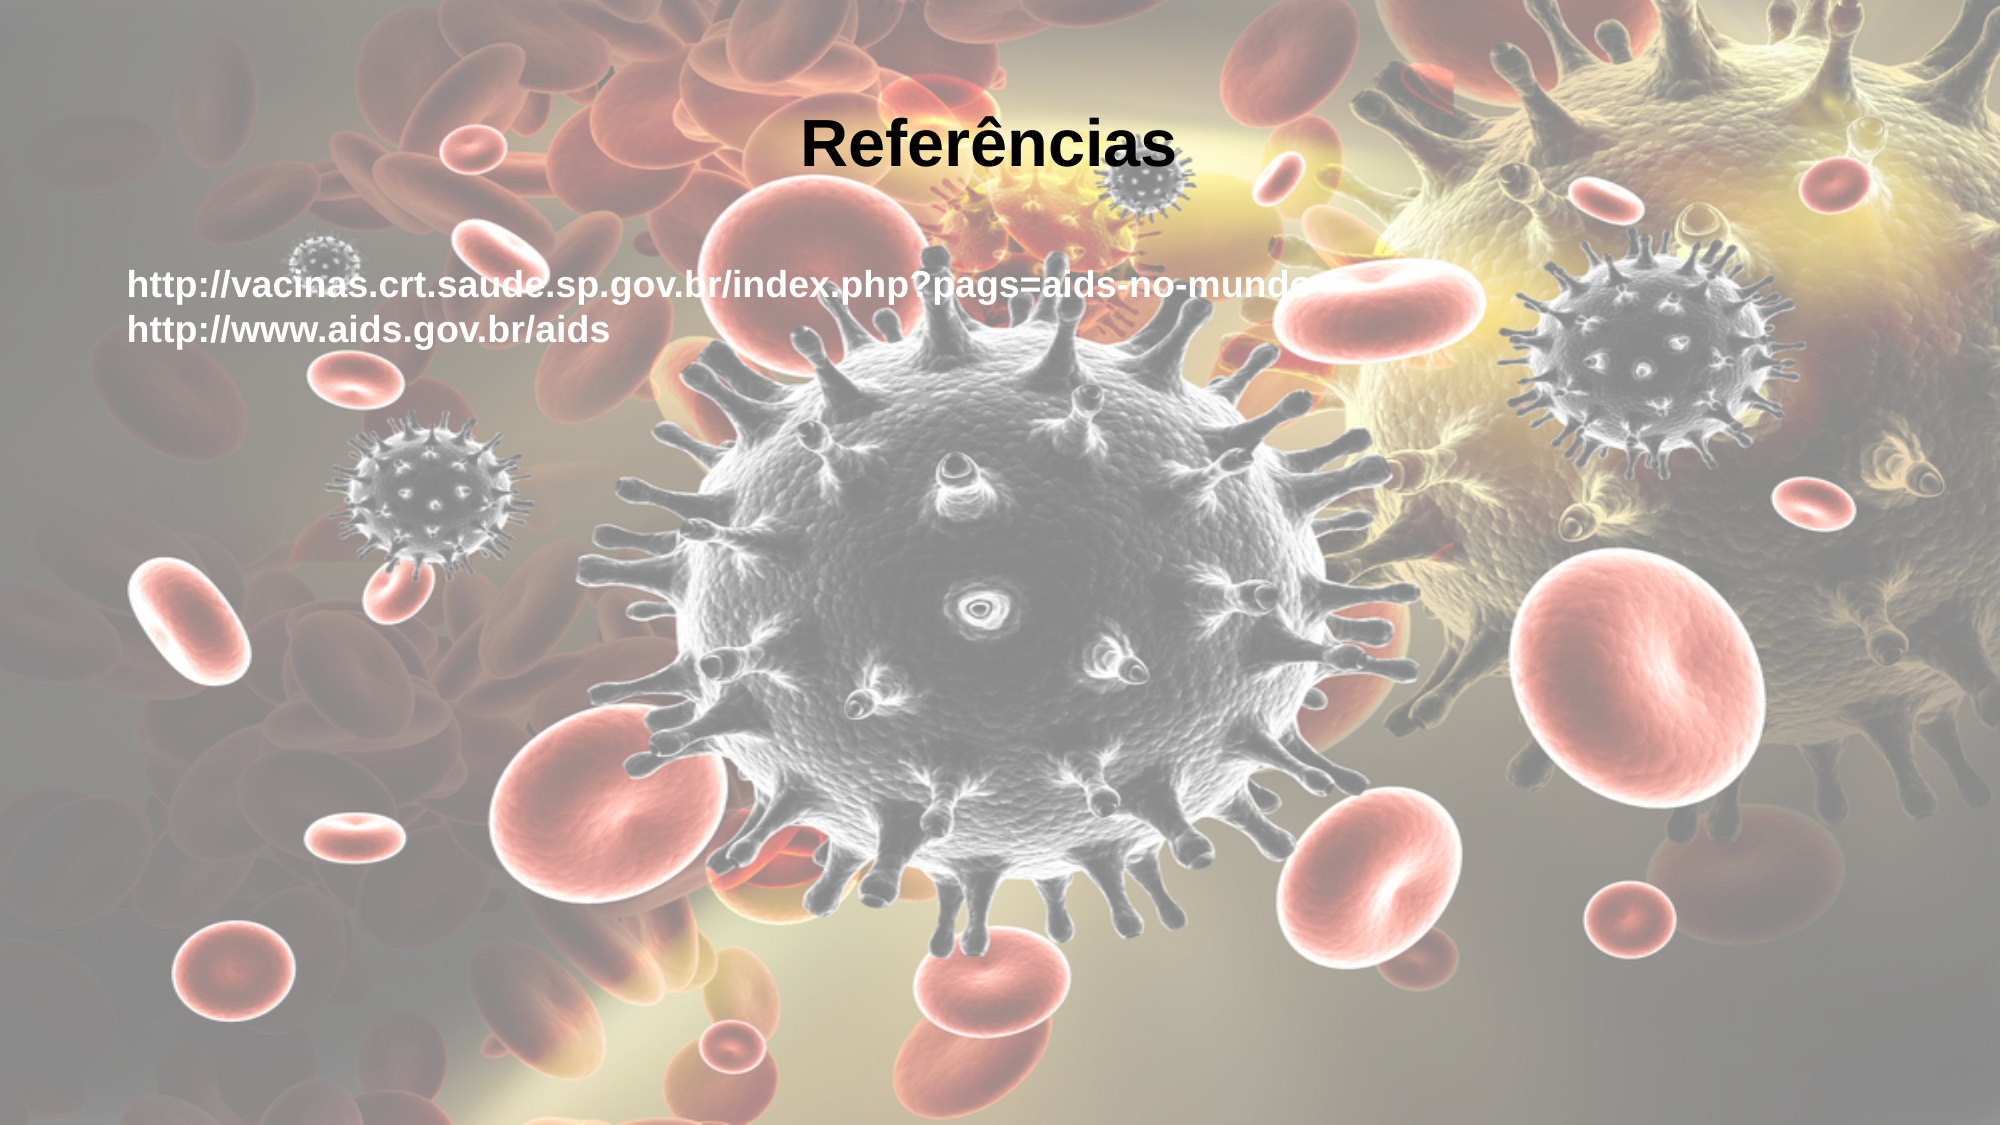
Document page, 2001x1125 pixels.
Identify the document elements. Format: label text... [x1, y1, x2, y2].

text_box http://vacinas.crt.saude.sp.gov.br/index.php?pags=aids-no-mundo http://www.aids.gov.br/aids [111, 252, 1605, 448]
text_box Referências [785, 92, 1244, 188]
